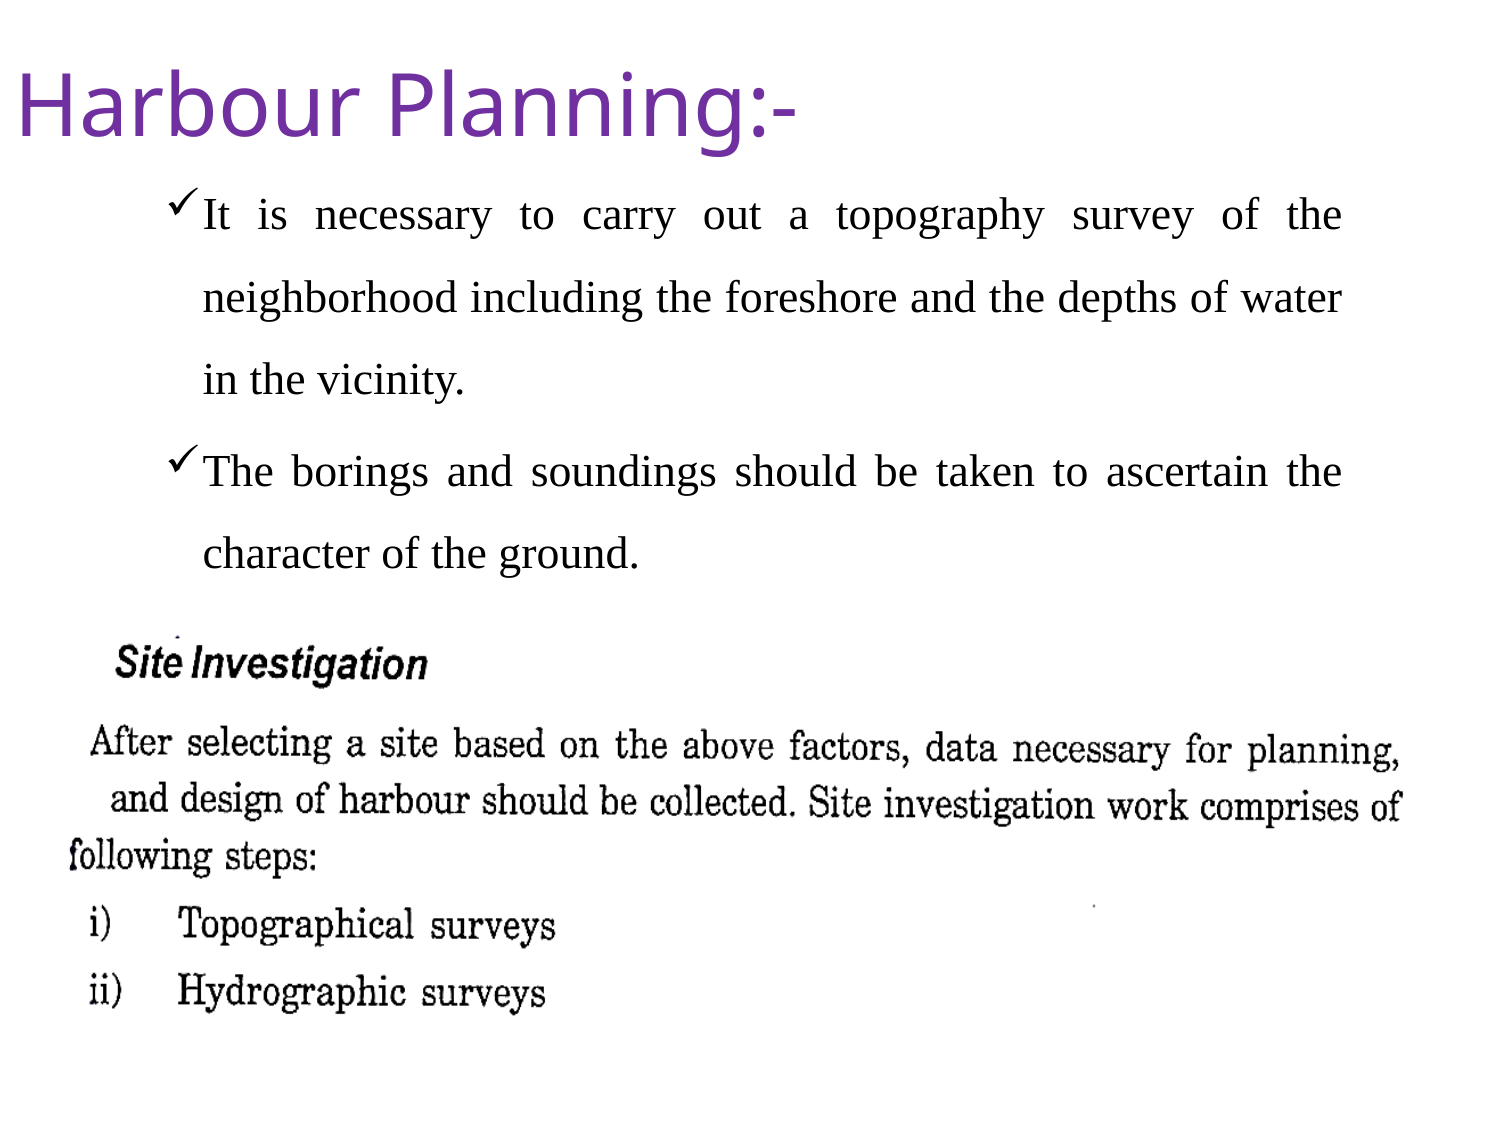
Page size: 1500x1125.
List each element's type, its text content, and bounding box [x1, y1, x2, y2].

text_box Harbour Planning:- [0, 0, 1500, 161]
list It is necessary to carry out a topography survey of the neighborhood including the foreshore and the depths of water in the vicinity. The borings and soundings should be taken to ascertain the character of the ground. [0, 161, 1359, 972]
picture [52, 633, 1404, 1024]
